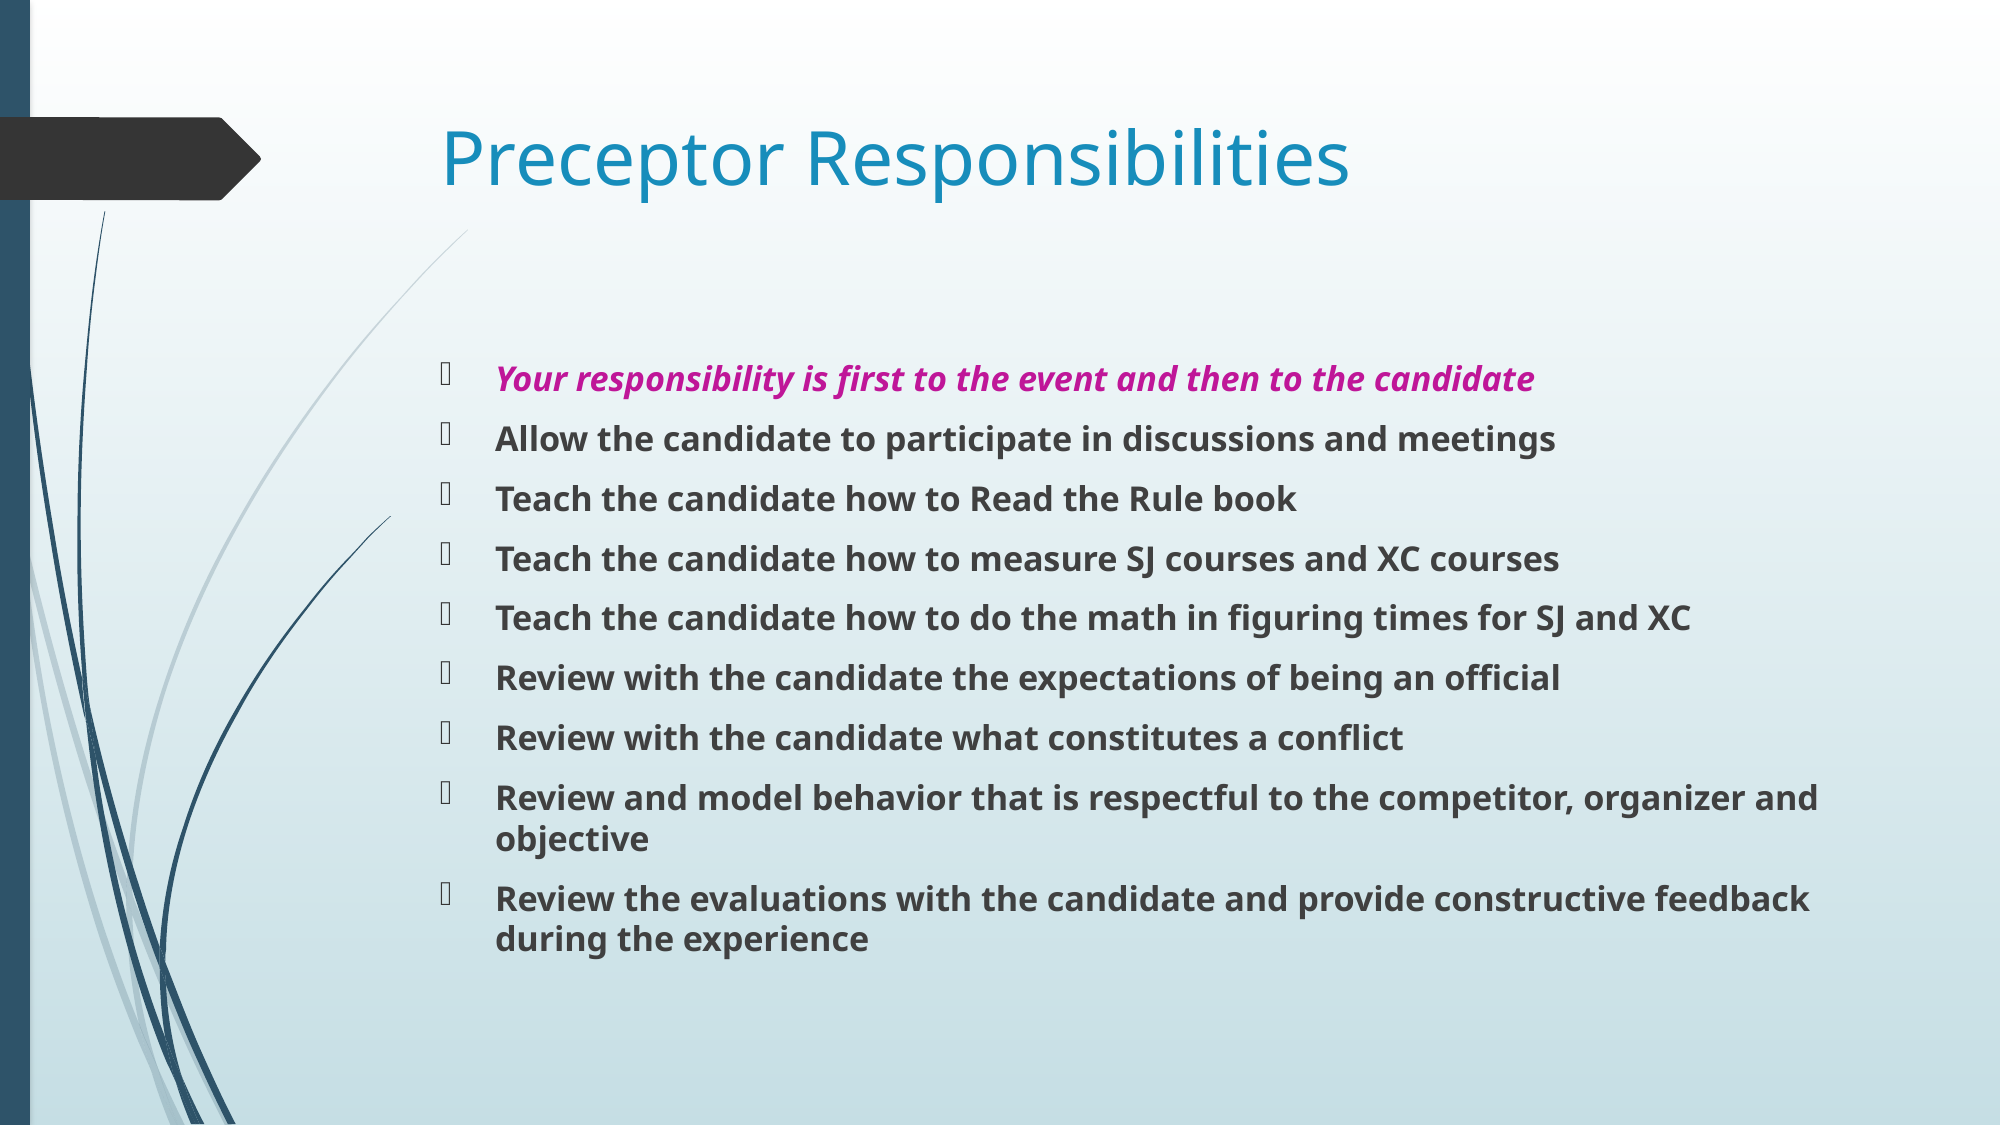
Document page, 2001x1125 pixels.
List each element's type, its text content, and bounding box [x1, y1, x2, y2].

title Preceptor Responsibilities [425, 102, 1888, 313]
list Your responsibility is first to the event and then to the candidate Allow the candidate to participate in discussions and meetings Teach the candidate how to Read the Rule book Teach the candidate how to measure SJ courses and XC courses Teach the candidate how to do the math in figuring times for SJ and XC Review with the candidate the expectations of being an official Review with the candidate what constitutes a conflict Review and model behavior that is respectful to the competitor, organizer and objective Review the evaluations with the candidate and provide constructive feedback during the experience [424, 350, 1888, 970]
